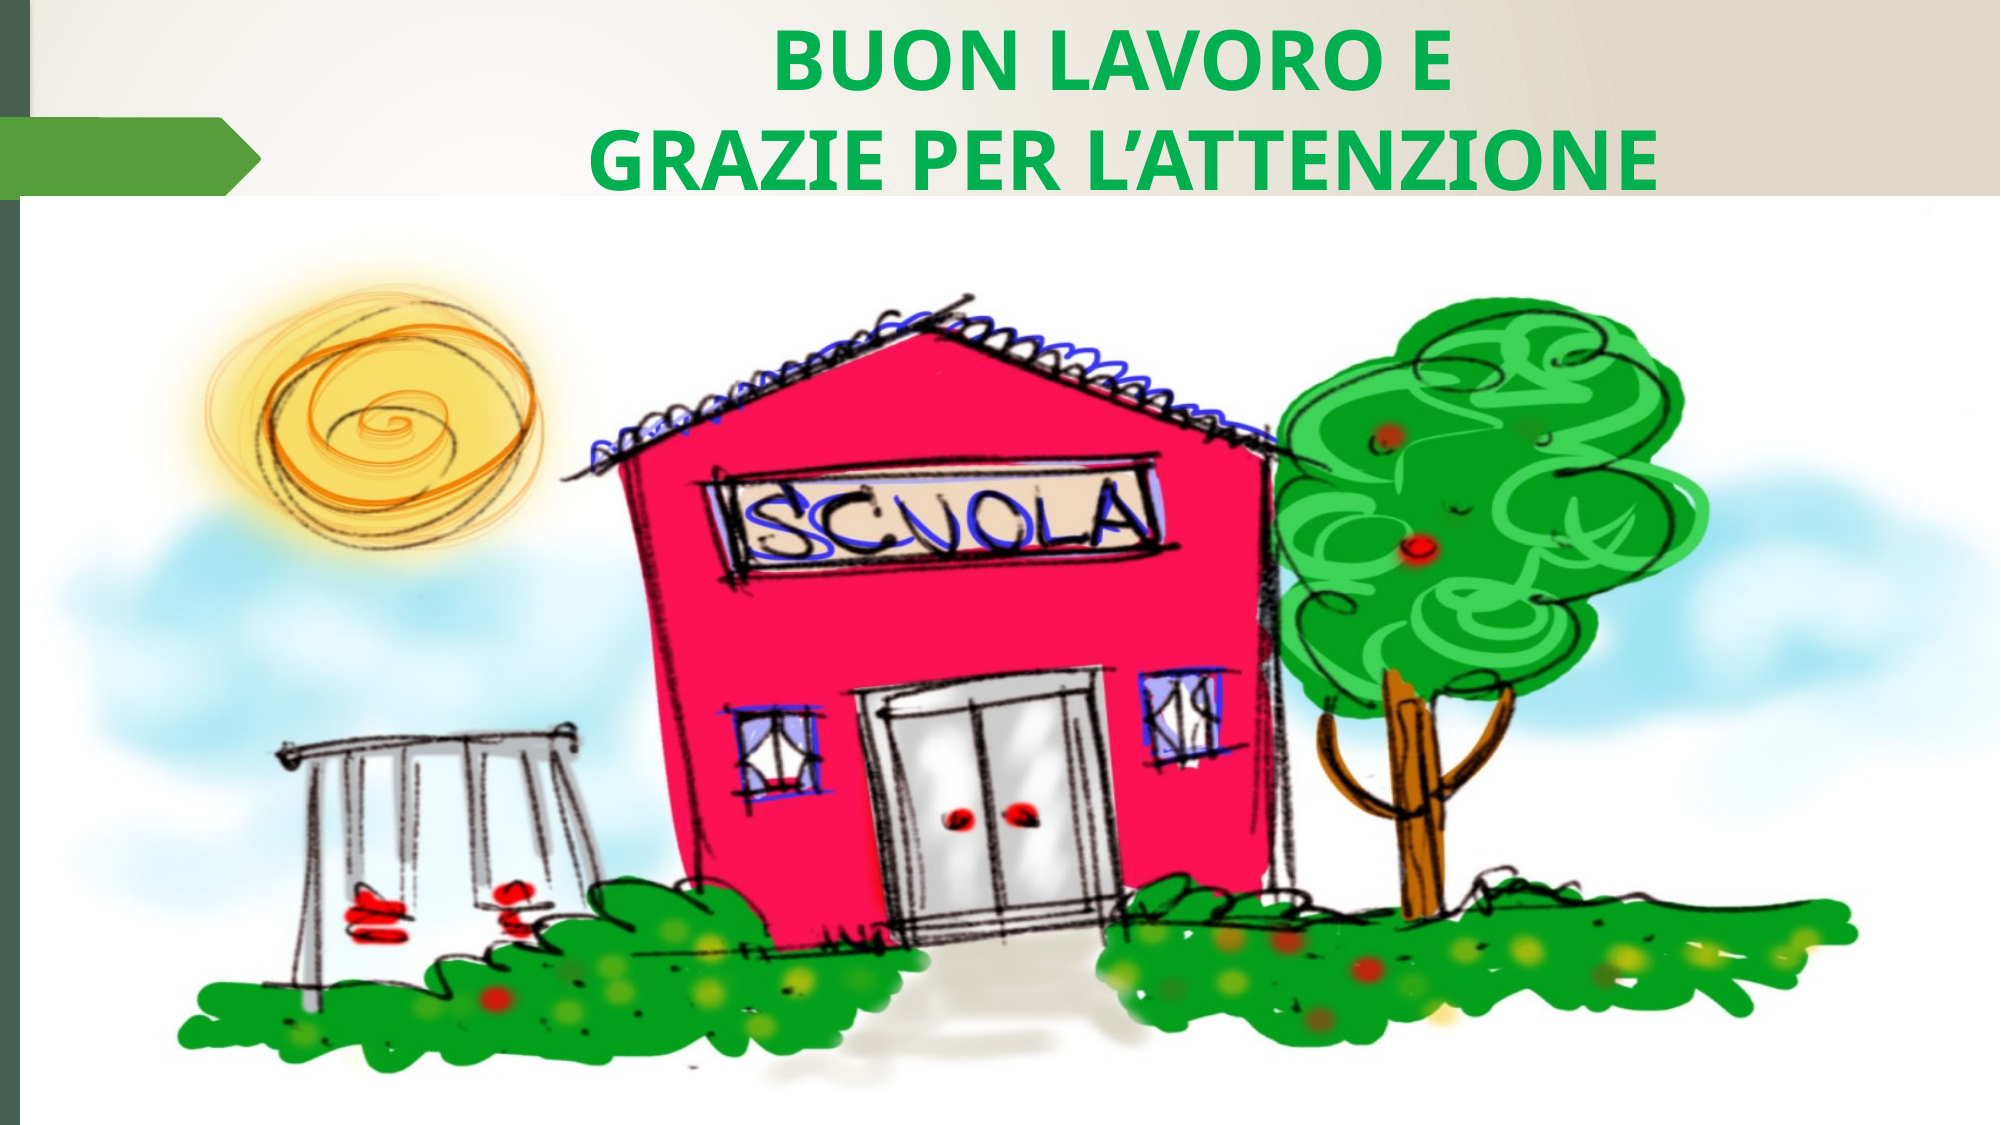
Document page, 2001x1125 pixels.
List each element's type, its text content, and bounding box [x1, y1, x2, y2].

text_box BUON LAVORO E GRAZIE PER L’ATTENZIONE [428, 0, 1820, 193]
picture [19, 196, 2000, 1125]
